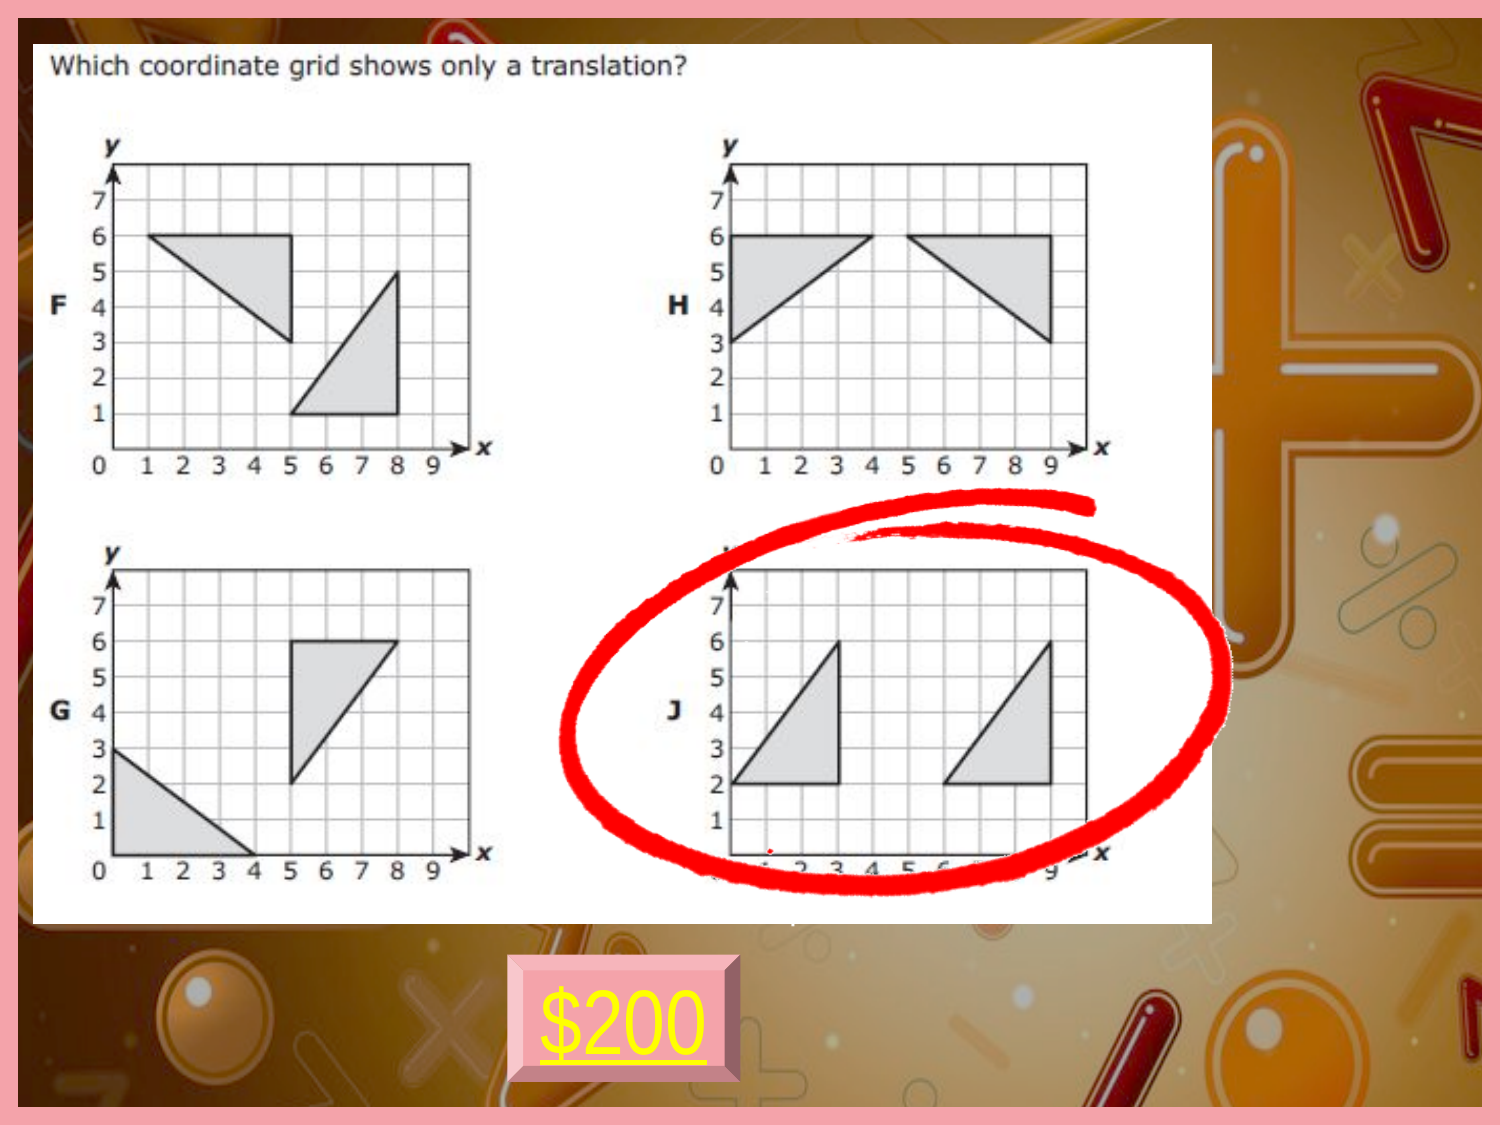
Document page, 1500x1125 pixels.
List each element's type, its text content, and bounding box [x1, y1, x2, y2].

picture [33, 44, 1277, 1081]
list 2 x 2 [0, 0, 1500, 1125]
